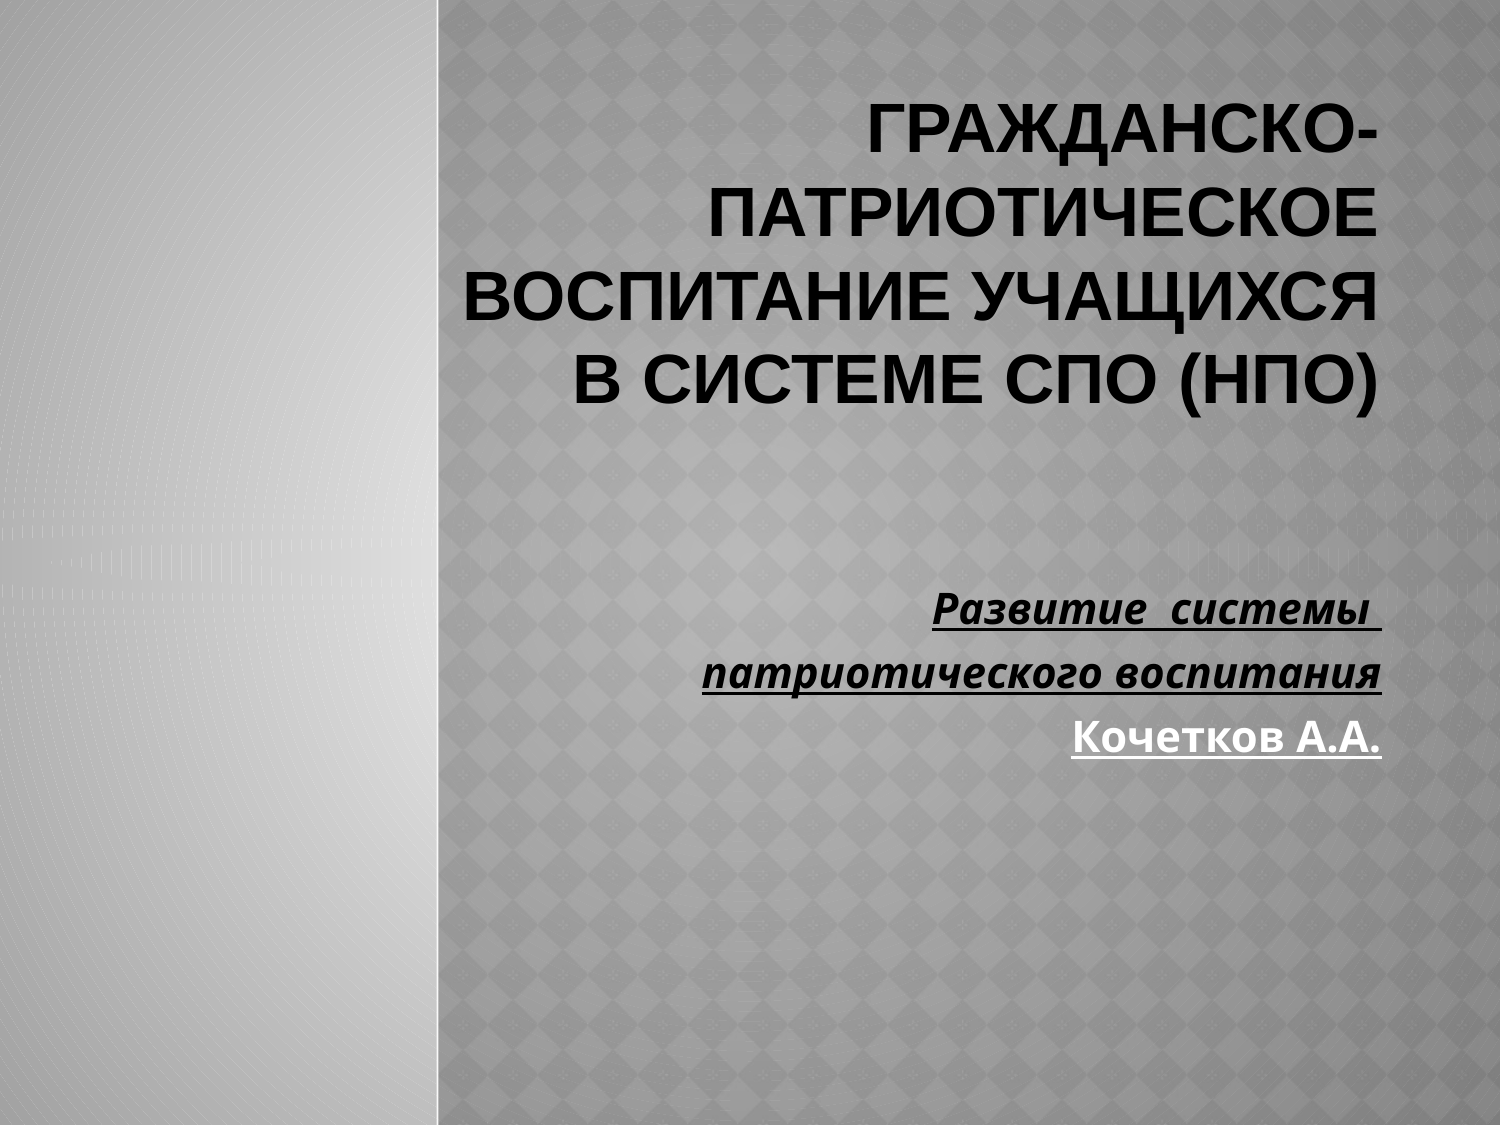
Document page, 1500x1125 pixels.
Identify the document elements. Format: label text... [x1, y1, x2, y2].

title Гражданско-патриотическое воспитание учащихся в системе СПО (НПО) [445, 35, 1388, 516]
subtitle Развитие системы патриотического воспитания Кочетков А.А. [550, 580, 1390, 762]
